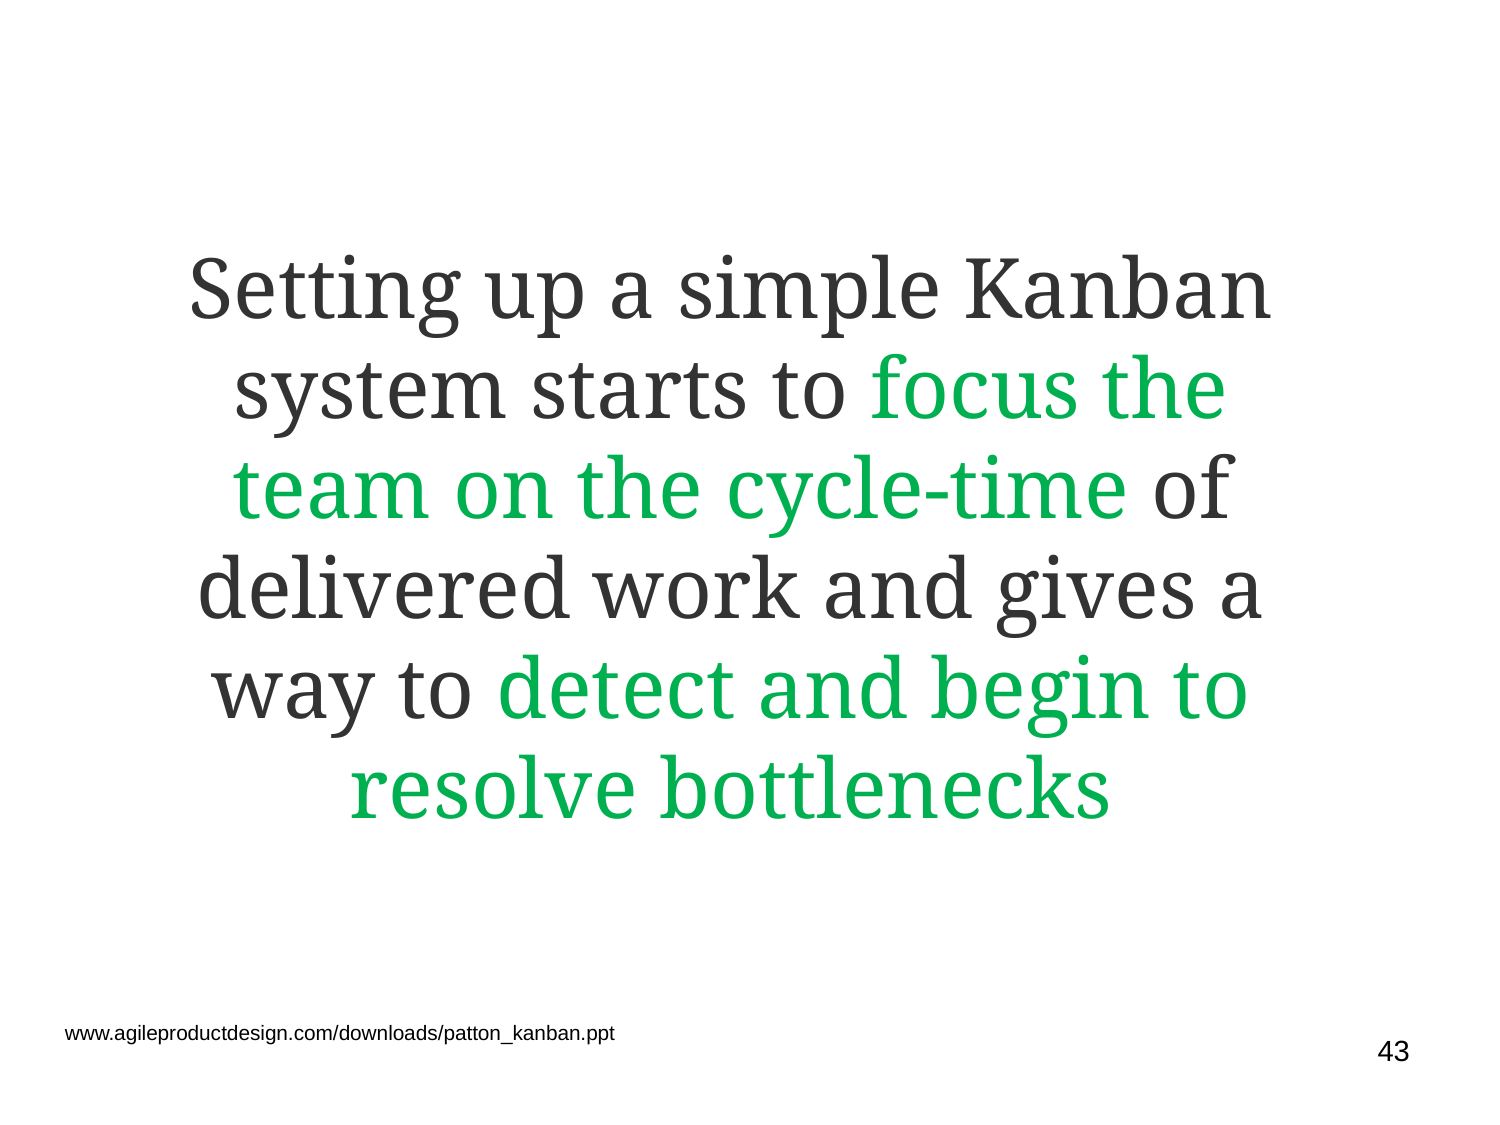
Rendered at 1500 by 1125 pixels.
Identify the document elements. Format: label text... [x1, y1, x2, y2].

title Setting up a simple Kanban system starts to focus the team on the cycle-time of delivered work and gives a way to detect and begin to resolve bottlenecks [112, 45, 1350, 1024]
text_box www.agileproductdesign.com/downloads/patton_kanban.ppt [50, 1012, 1300, 1098]
slide_number 43 [1074, 1024, 1426, 1103]
